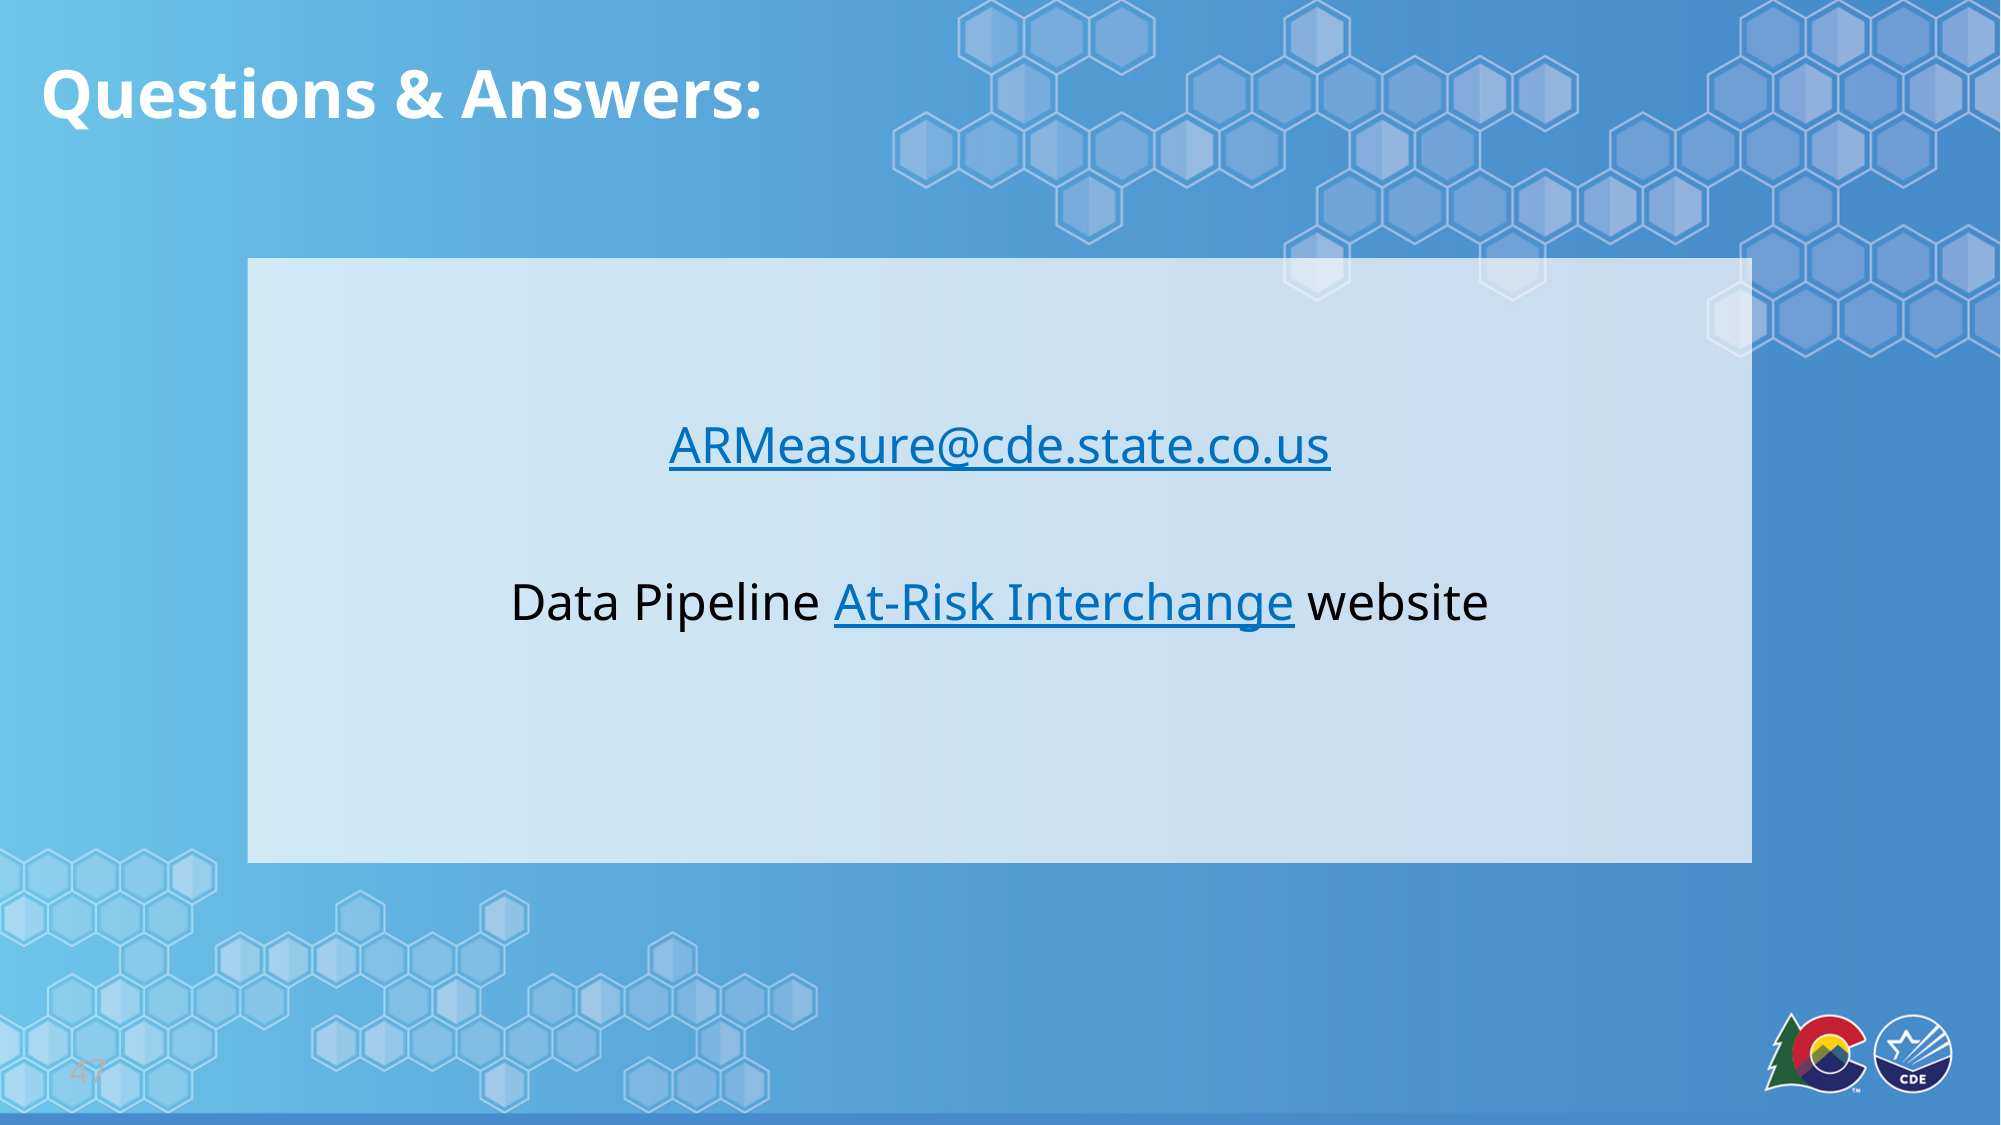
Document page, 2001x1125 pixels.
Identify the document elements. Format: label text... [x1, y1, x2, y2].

title Questions & Answers: [25, 38, 896, 236]
list ARMeasure@cde.state.co.us Data Pipeline At-Risk Interchange website [247, 258, 1752, 863]
slide_number 47 [54, 1042, 191, 1103]
picture [0, 0, 2001, 1125]
